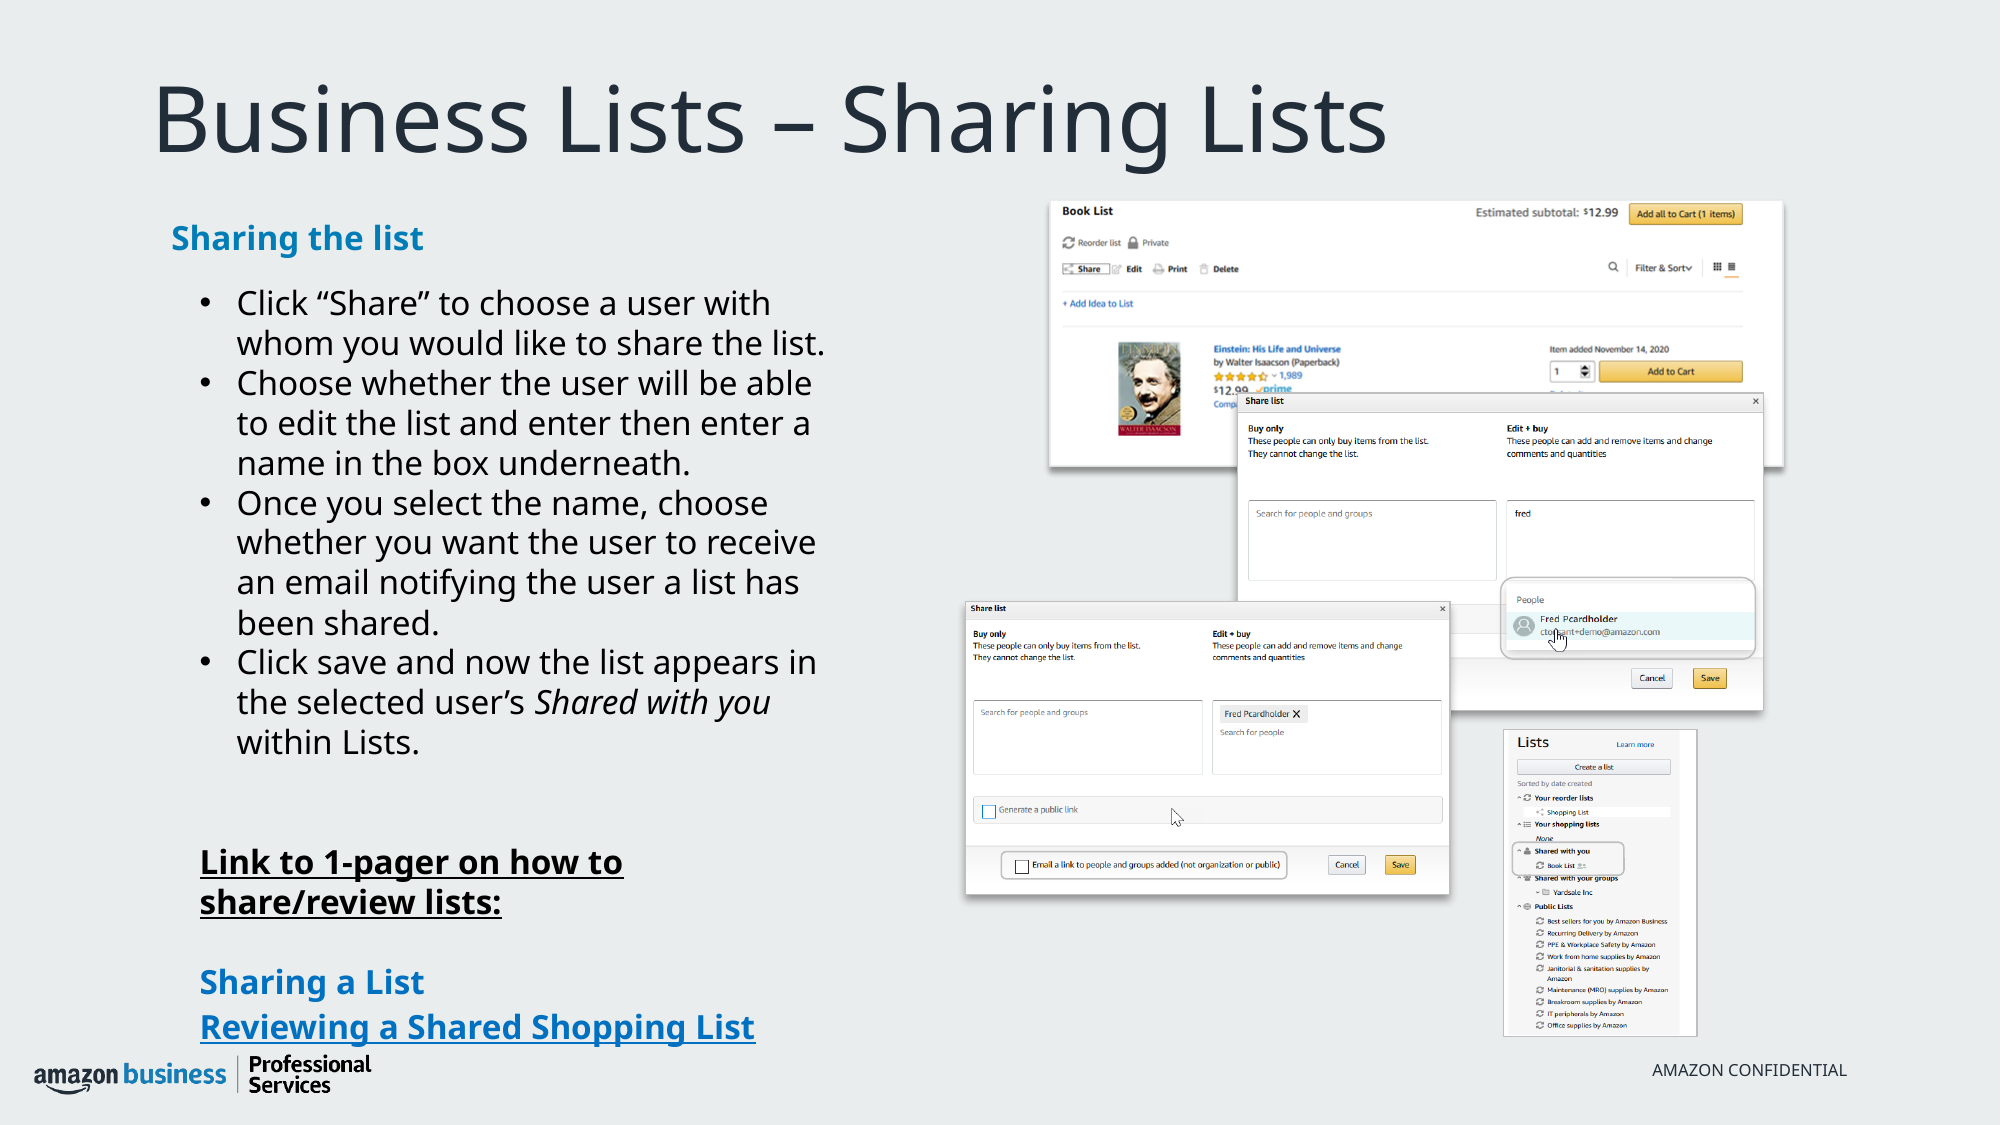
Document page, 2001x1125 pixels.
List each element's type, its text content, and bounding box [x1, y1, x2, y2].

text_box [1238, 393, 1763, 710]
text_box Sharing the list Click “Share” to choose a user with whom you would like to share the list. Choose whether the user will be able to edit the list and enter then enter a name in the box underneath. Once you select the name, choose whether you want the user to receive an email notifying the user a list has been shared. Click save and now the list appears in the selected user’s Shared with you within Lists. Link to 1-pager on how to share/review lists: Sharing a List Reviewing a Shared Shopping List [156, 209, 850, 1125]
picture [24, 1052, 156, 1099]
title Business Lists – Sharing Lists [136, 13, 2000, 232]
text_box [966, 602, 1450, 894]
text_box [1039, 196, 1793, 482]
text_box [1504, 729, 1697, 1036]
